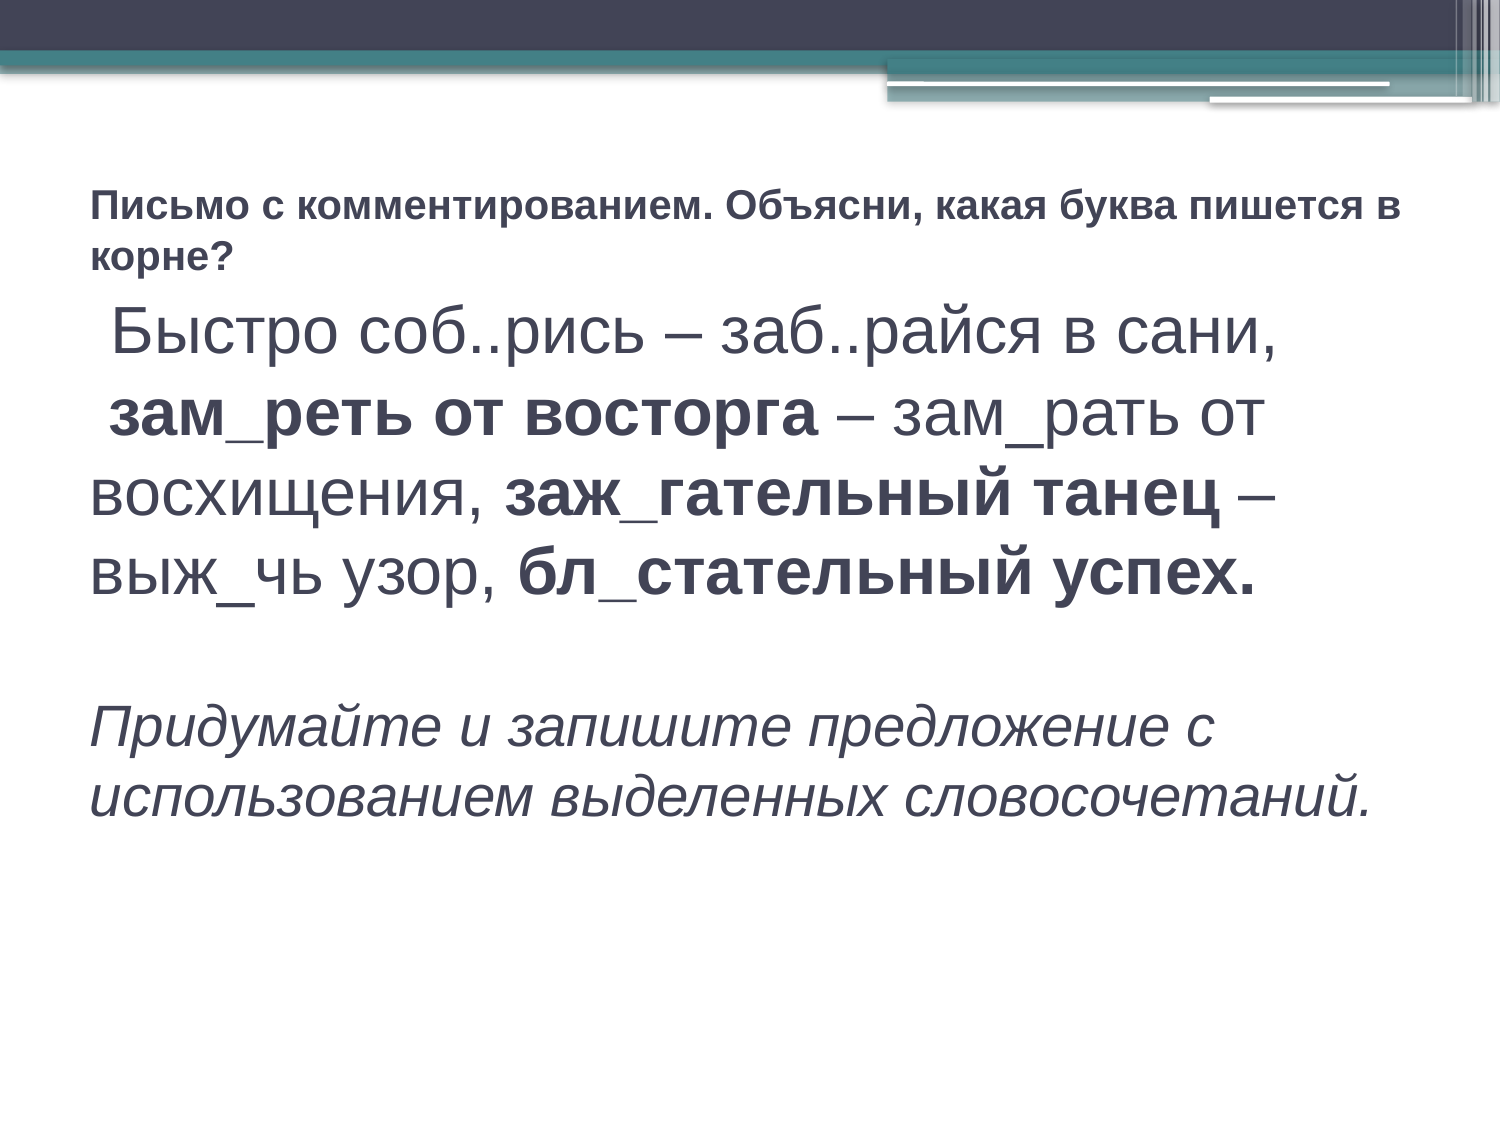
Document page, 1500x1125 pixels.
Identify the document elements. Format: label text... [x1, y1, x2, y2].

title Письмо с комментированием. Объясни, какая буква пишется в корне? Быстро соб..рись – заб..райся в сани, зам_реть от восторга – зам_рать от восхищения, заж_гательный танец – выж_чь узор, бл_стательный успех. Придумайте и запишите предложение с использованием выделенных словосочетаний. [75, 45, 1425, 1032]
